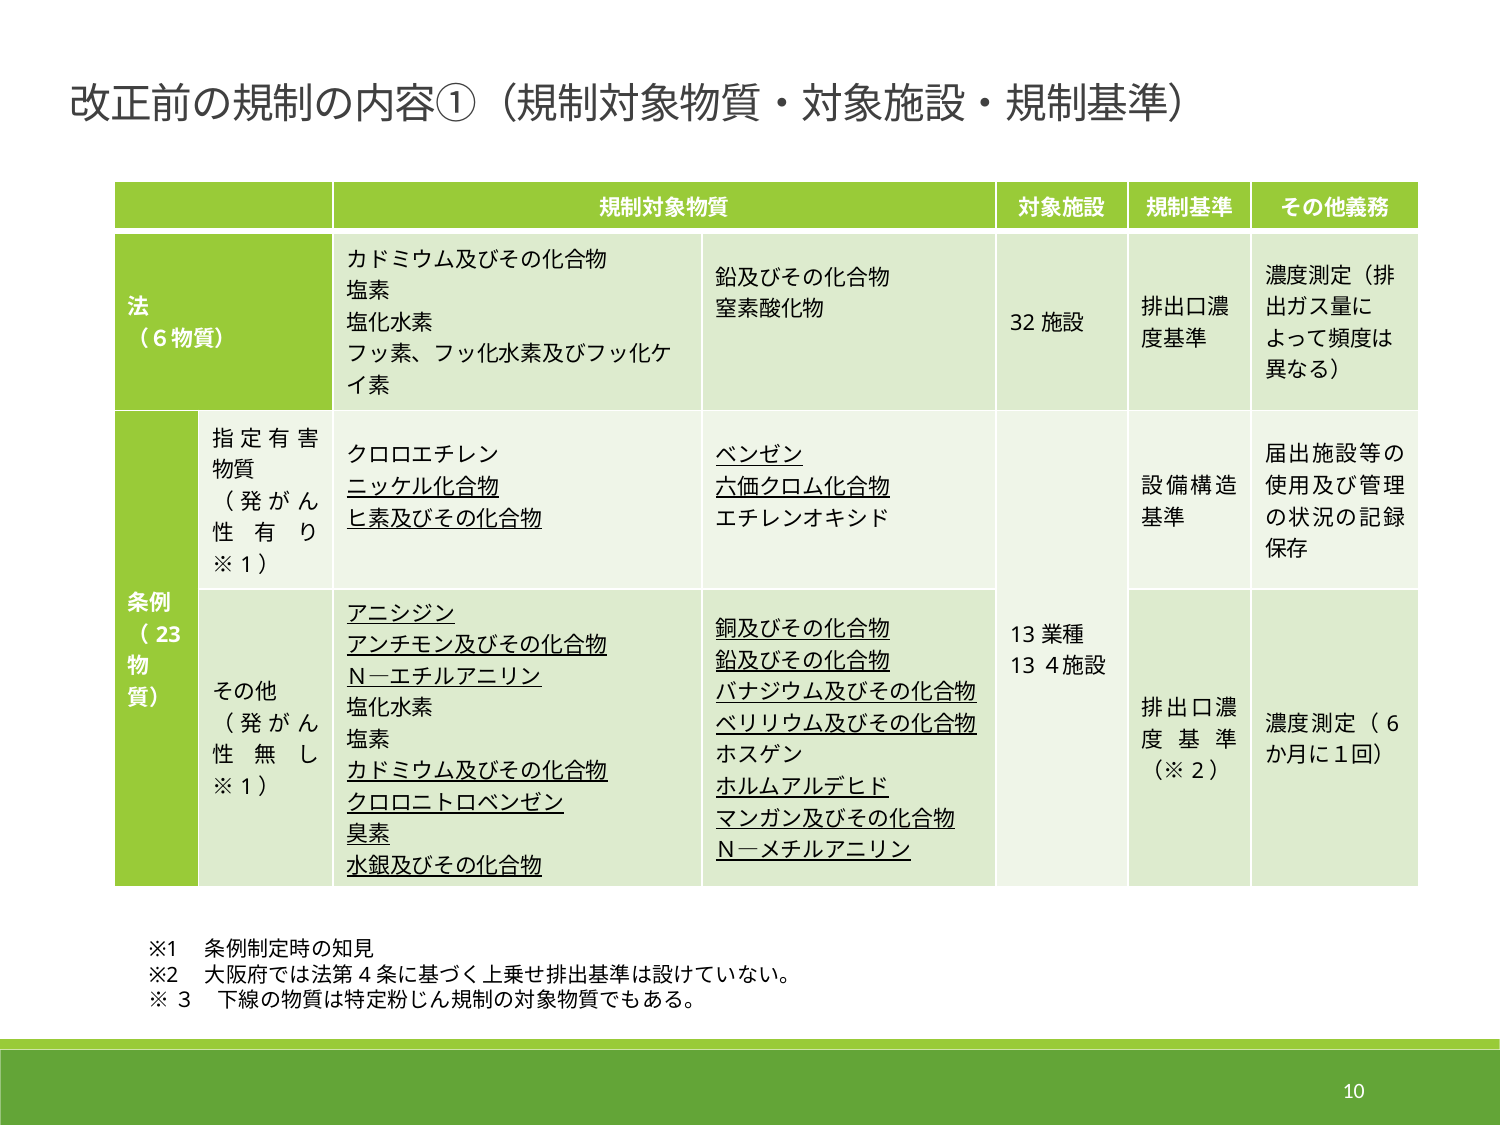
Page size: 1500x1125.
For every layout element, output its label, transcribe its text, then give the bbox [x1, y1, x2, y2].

table_header 規制対象物質 [334, 182, 995, 228]
table_cell カドミウム及びその化合物 塩素 塩化水素 フッ素、フッ化水素及びフッ化ケイ素 [334, 234, 701, 410]
table_header 規制基準 [1129, 182, 1250, 228]
table_cell アニシジン アンチモン及びその化合物 Ｎ―エチルアニリン 塩化水素 塩素 カドミウム及びその化合物 クロロニトロベンゼン 臭素 水銀及びその化合物 [334, 590, 701, 886]
text_box ※1 条例制定時の知見 ※2 大阪府では法第4条に基づく上乗せ排出基準は設けていない。 ※３ 下線の物質は特定粉じん規制の対象物質でもある。 [133, 928, 1386, 1019]
table_cell 32施設 [997, 234, 1127, 410]
table_cell 濃度測定（排出ガス量によって頻度は異なる） [1252, 234, 1418, 410]
table_cell その他 （発がん性無し※1） [199, 590, 332, 886]
table_header その他義務 [1252, 182, 1418, 228]
table_cell 銅及びその化合物 鉛及びその化合物 バナジウム及びその化合物 ベリリウム及びその化合物 ホスゲン ホルムアルデヒド マンガン及びその化合物 Ｎ―メチルアニリン [703, 590, 995, 886]
slide_number 10 [1218, 1059, 1380, 1120]
table_cell 鉛及びその化合物 窒素酸化物 [703, 234, 995, 410]
table_cell 排出口濃度基準（※2） [1129, 590, 1250, 886]
table_cell 濃度測定（6か月に１回） [1252, 590, 1418, 886]
table_header [115, 182, 332, 228]
table_cell 排出口濃度基準 [1129, 234, 1250, 410]
table_cell 指定有害物質 （発がん性有り※1） [199, 411, 332, 588]
table_cell 法 （６物質） [115, 234, 332, 410]
table_cell ベンゼン 六価クロム化合物 エチレンオキシド [703, 411, 995, 588]
table_cell クロロエチレン ニッケル化合物 ヒ素及びその化合物 [334, 411, 701, 588]
table_cell 設備構造基準 [1129, 411, 1250, 588]
title 改正前の規制の内容①（規制対象物質・対象施設・規制基準） [54, 54, 1307, 135]
table_cell 条例 （23物質） [115, 411, 198, 886]
table_header 対象施設 [997, 182, 1127, 228]
table_cell 届出施設等の使用及び管理の状況の記録保存 [1252, 411, 1418, 588]
table_cell 13業種 13４施設 [997, 411, 1127, 886]
